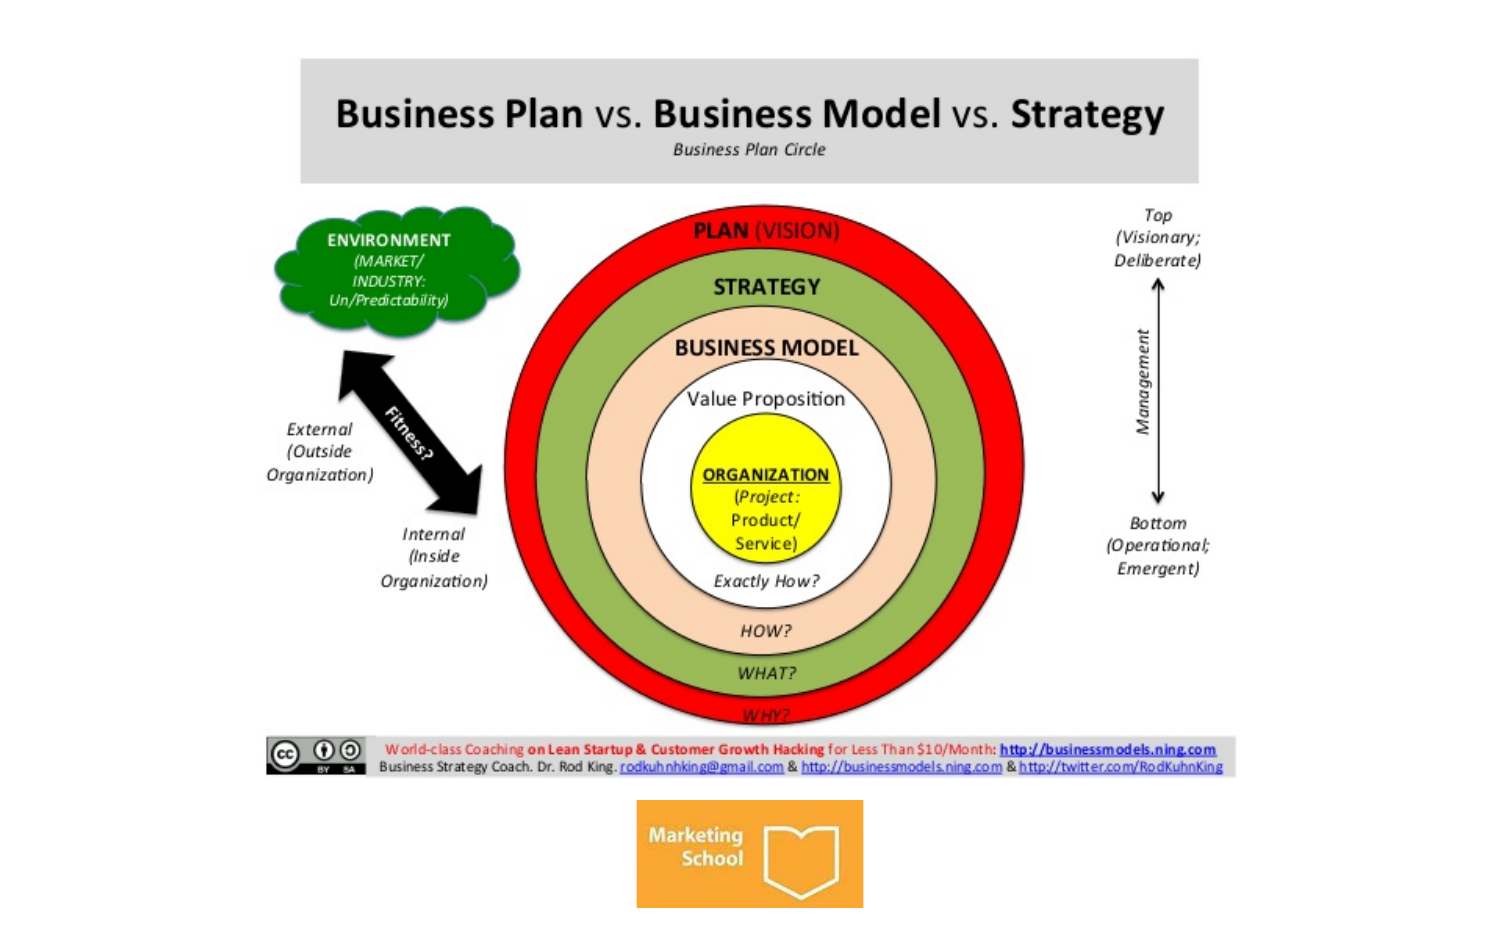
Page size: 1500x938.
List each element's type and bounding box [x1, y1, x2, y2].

picture [251, 29, 1249, 778]
picture [636, 800, 864, 908]
